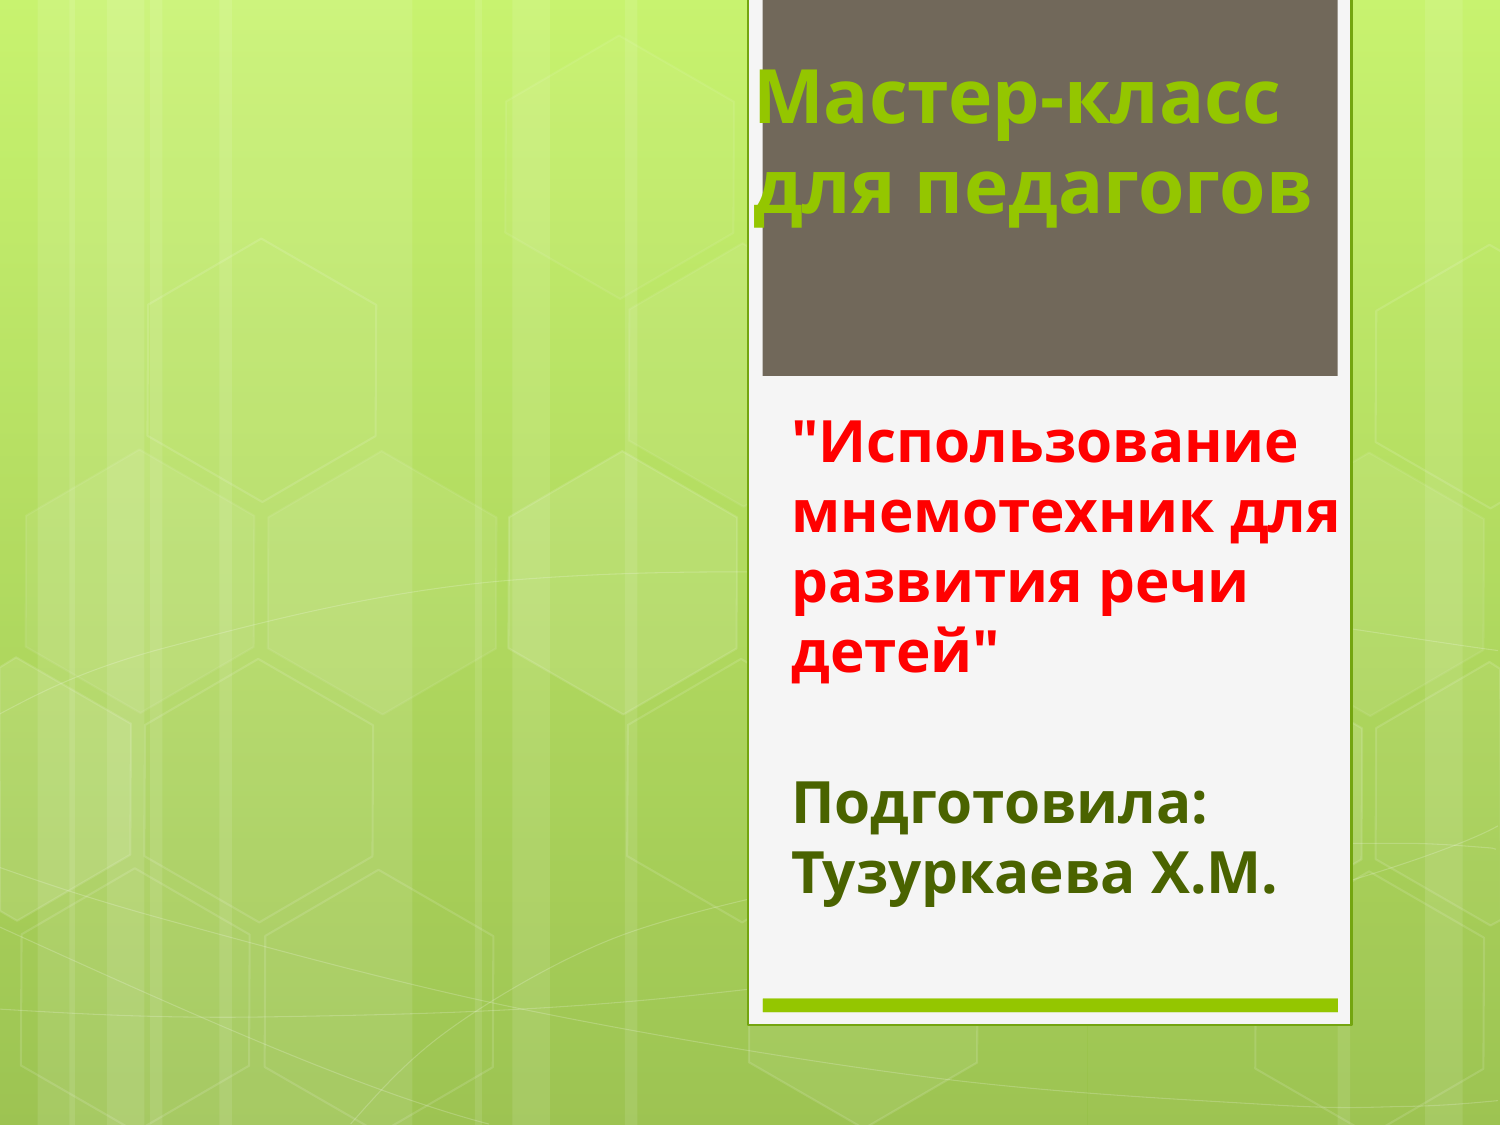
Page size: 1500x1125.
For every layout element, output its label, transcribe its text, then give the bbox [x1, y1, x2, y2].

title Мастер-класс для педагогов [738, 30, 1341, 417]
subtitle "Использование мнемотехник для развития речи детей" Подготовила: Тузуркаева Х.М. [776, 397, 1365, 933]
